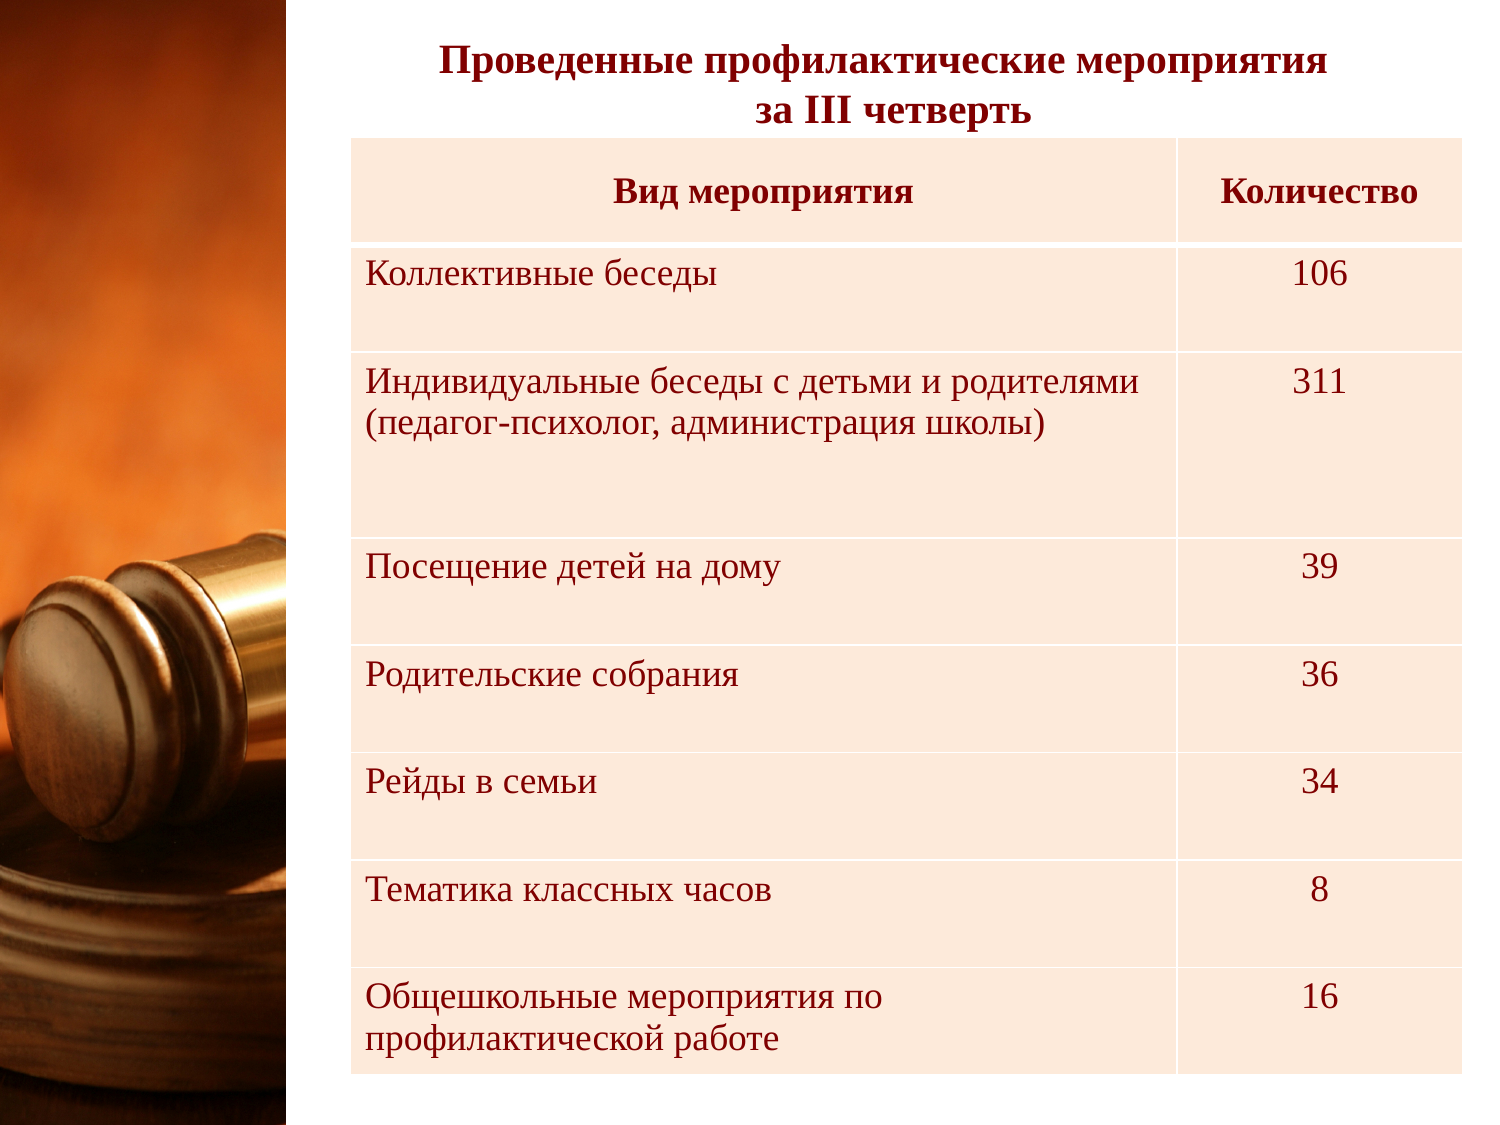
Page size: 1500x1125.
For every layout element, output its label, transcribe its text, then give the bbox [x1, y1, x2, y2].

table_cell 8 [1178, 861, 1462, 967]
table_cell Индивидуальные беседы с детьми и родителями (педагог-психолог, администрация школы) [351, 353, 1176, 537]
table_cell 39 [1178, 539, 1462, 644]
table_cell Рейды в семьи [351, 753, 1176, 859]
table_cell Общешкольные мероприятия по профилактической работе [351, 968, 1176, 1074]
table_cell 36 [1178, 646, 1462, 752]
table_cell Посещение детей на дому [351, 539, 1176, 644]
table_header Количество [1178, 138, 1462, 242]
picture [0, 0, 286, 1125]
table_cell Коллективные беседы [351, 248, 1176, 351]
table_cell 106 [1178, 248, 1462, 351]
table_cell 34 [1178, 753, 1462, 859]
table_cell 16 [1178, 968, 1462, 1074]
table_cell Тематика классных часов [351, 861, 1176, 967]
table_header Вид мероприятия [351, 138, 1176, 242]
text_box Проведенные профилактические мероприятия за III четверть [350, 24, 1438, 137]
table_cell Родительские собрания [351, 646, 1176, 752]
table_cell 311 [1178, 353, 1462, 537]
